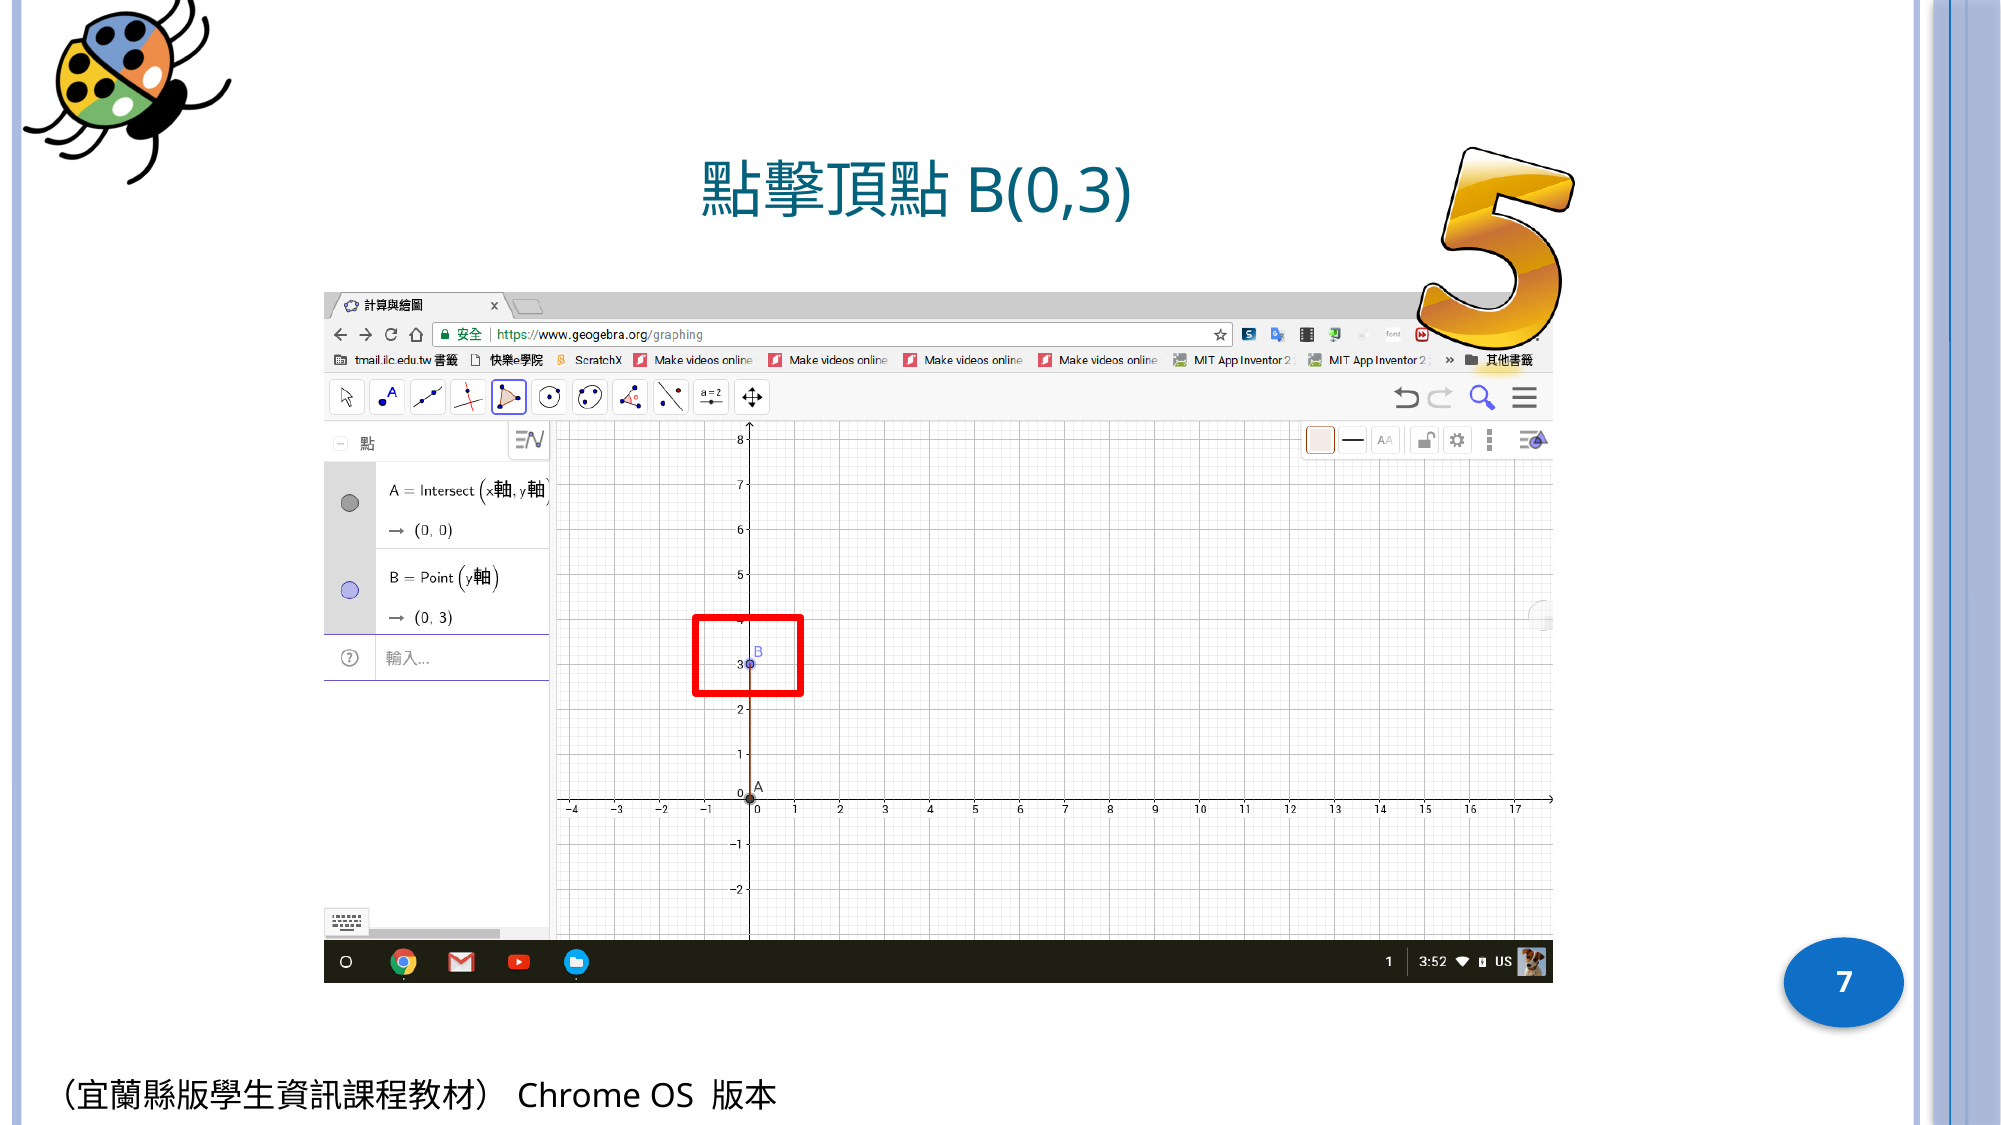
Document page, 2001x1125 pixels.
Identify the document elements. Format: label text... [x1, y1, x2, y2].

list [324, 291, 1553, 983]
picture [2, 0, 240, 205]
title 點擊頂點B(0,3) [99, 45, 1734, 233]
slide_number 7 [1777, 940, 1912, 1027]
picture [1374, 143, 1612, 381]
